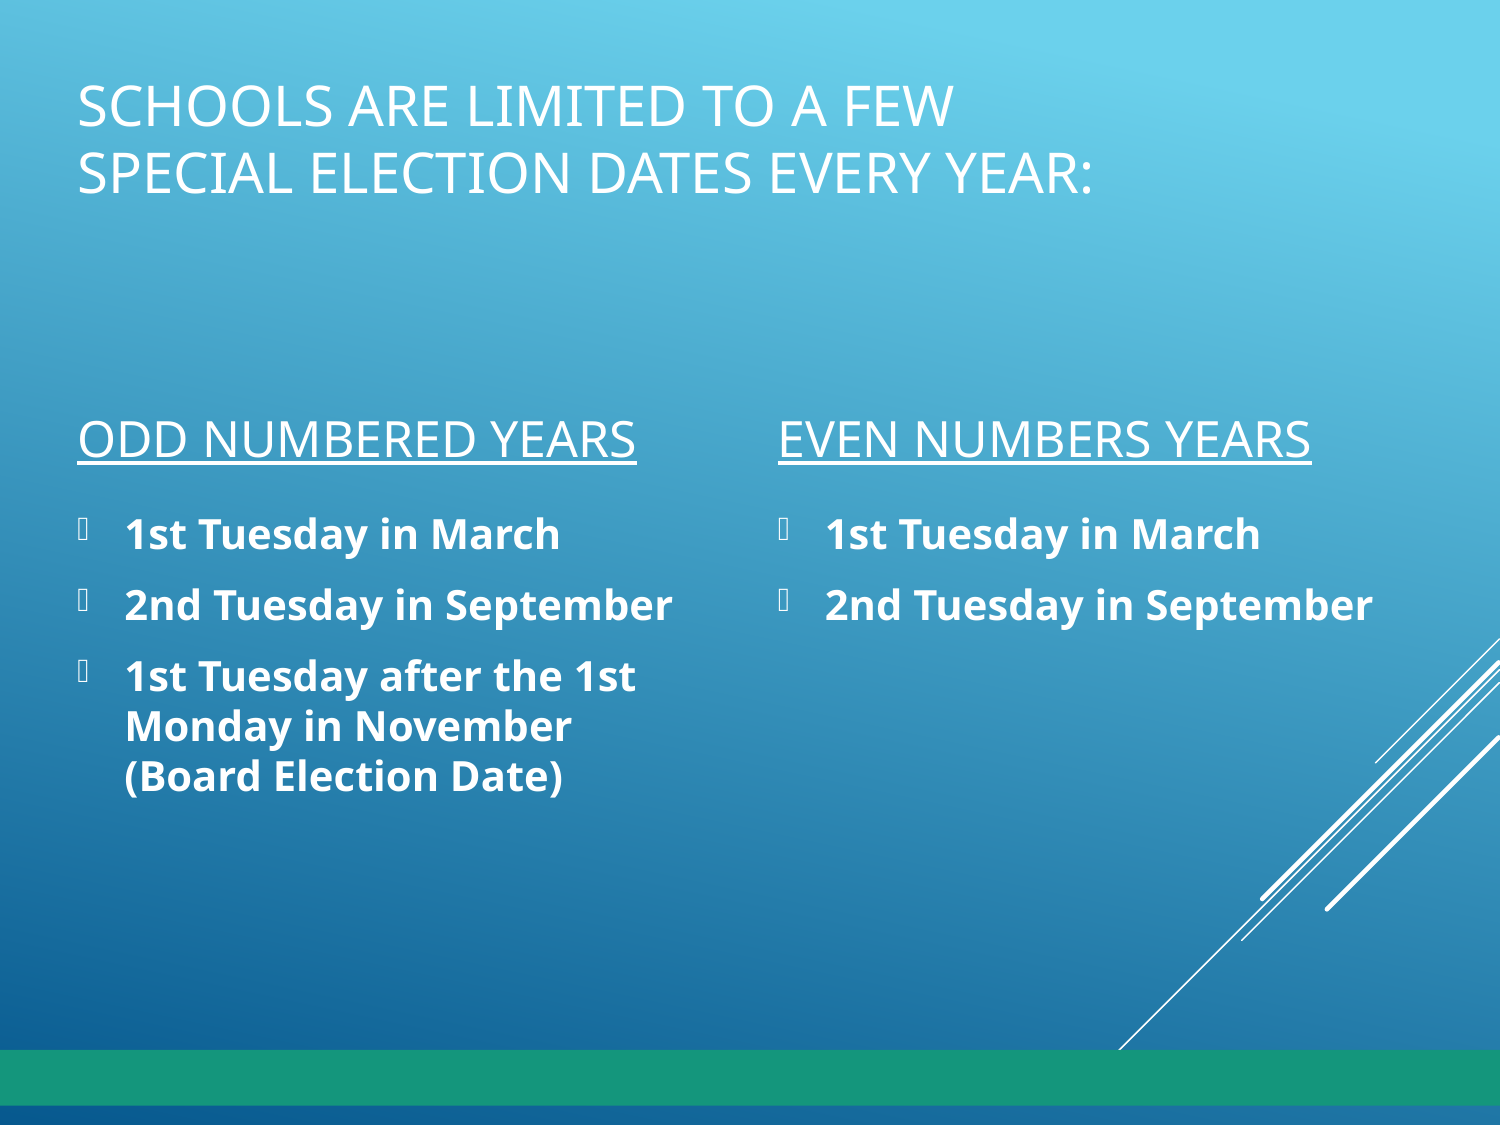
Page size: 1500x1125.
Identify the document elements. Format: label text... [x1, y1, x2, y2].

title Schools are limited to a few Special Election dates Every Year: [62, 62, 1463, 213]
list 1st Tuesday in March 2nd Tuesday in September [762, 500, 1426, 963]
list Odd Numbered Years [62, 375, 673, 475]
list Even Numbers Years [762, 380, 1380, 475]
list 1st Tuesday in March 2nd Tuesday in September 1st Tuesday after the 1st Monday in November (Board Election Date) [62, 500, 726, 938]
